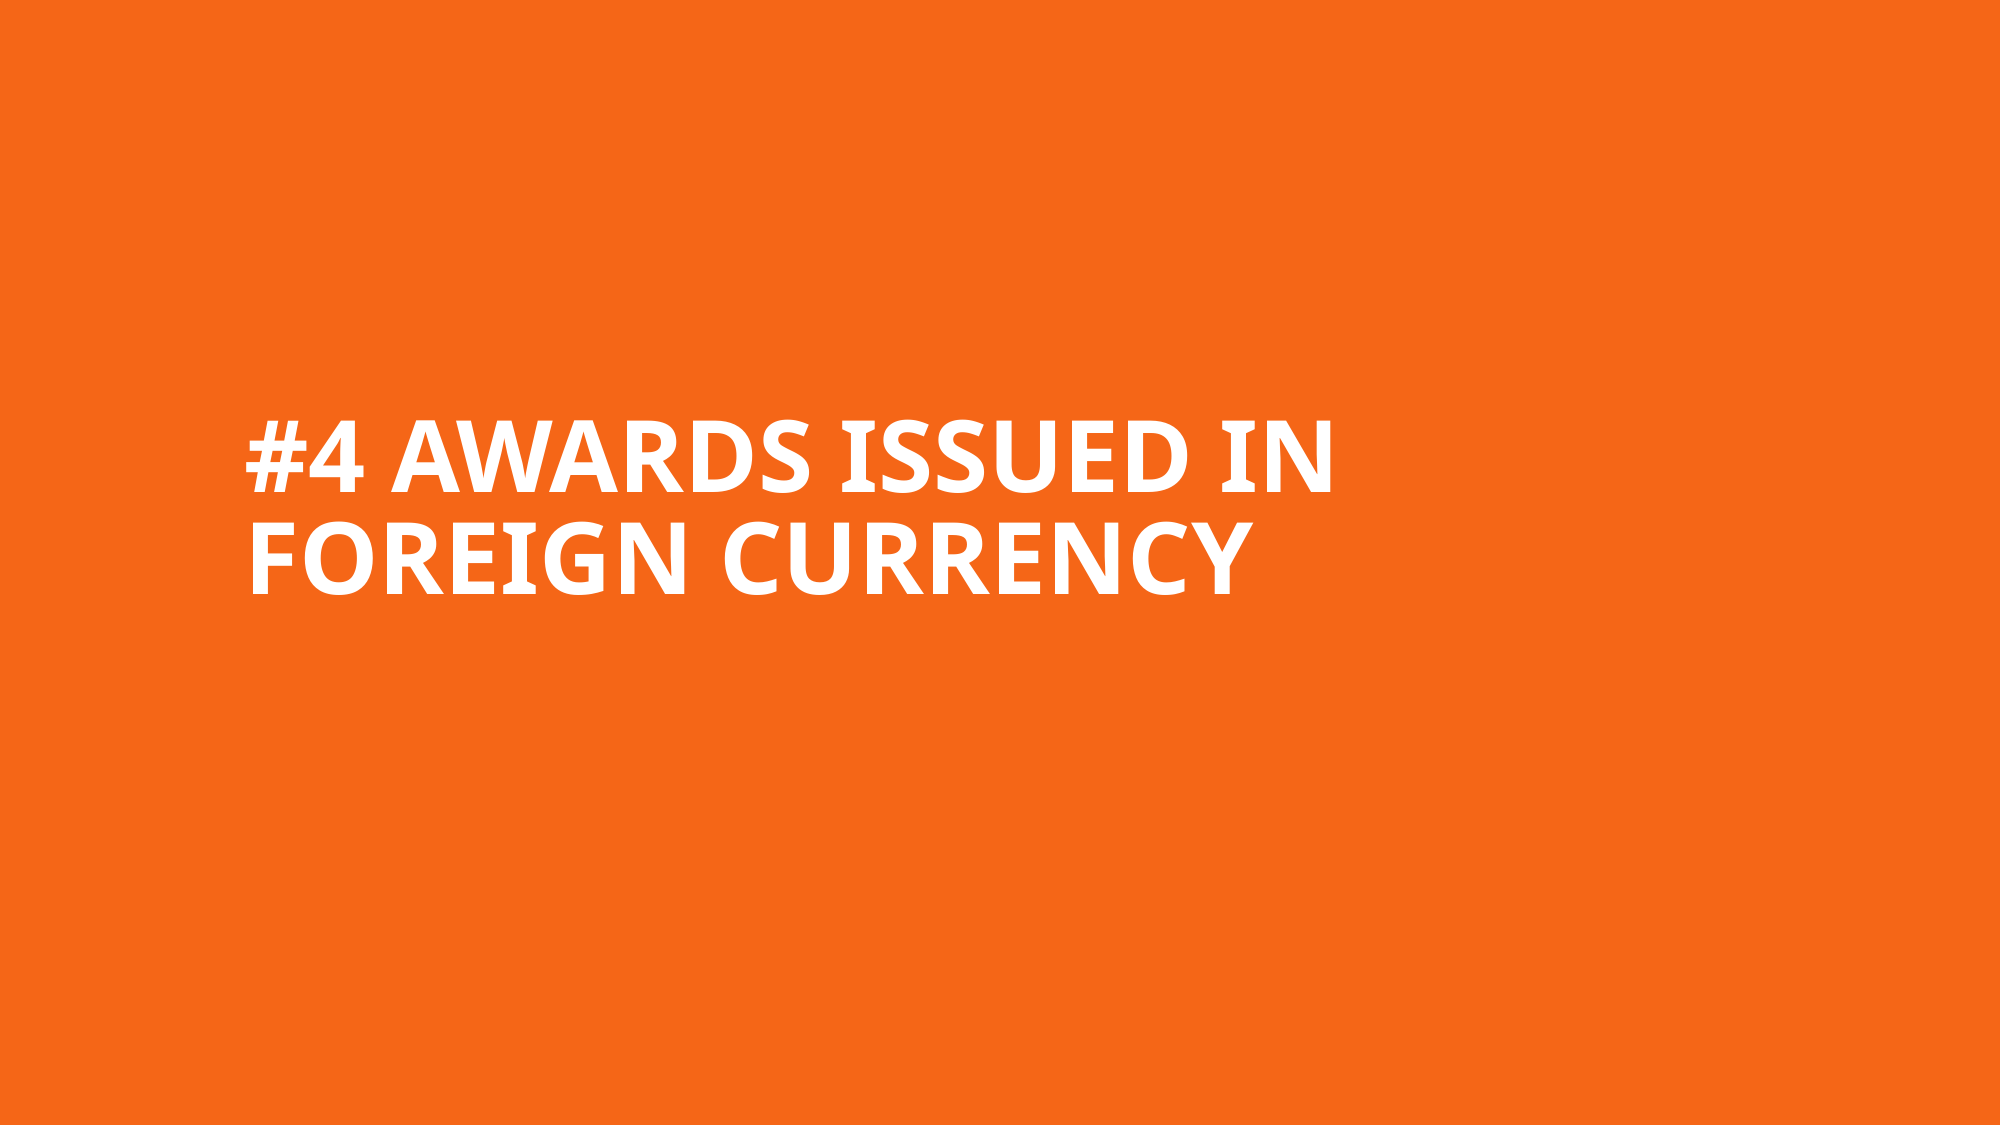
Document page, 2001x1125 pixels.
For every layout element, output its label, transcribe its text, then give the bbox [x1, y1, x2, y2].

title #4 Awards issued in Foreign Currency [229, 370, 1788, 656]
